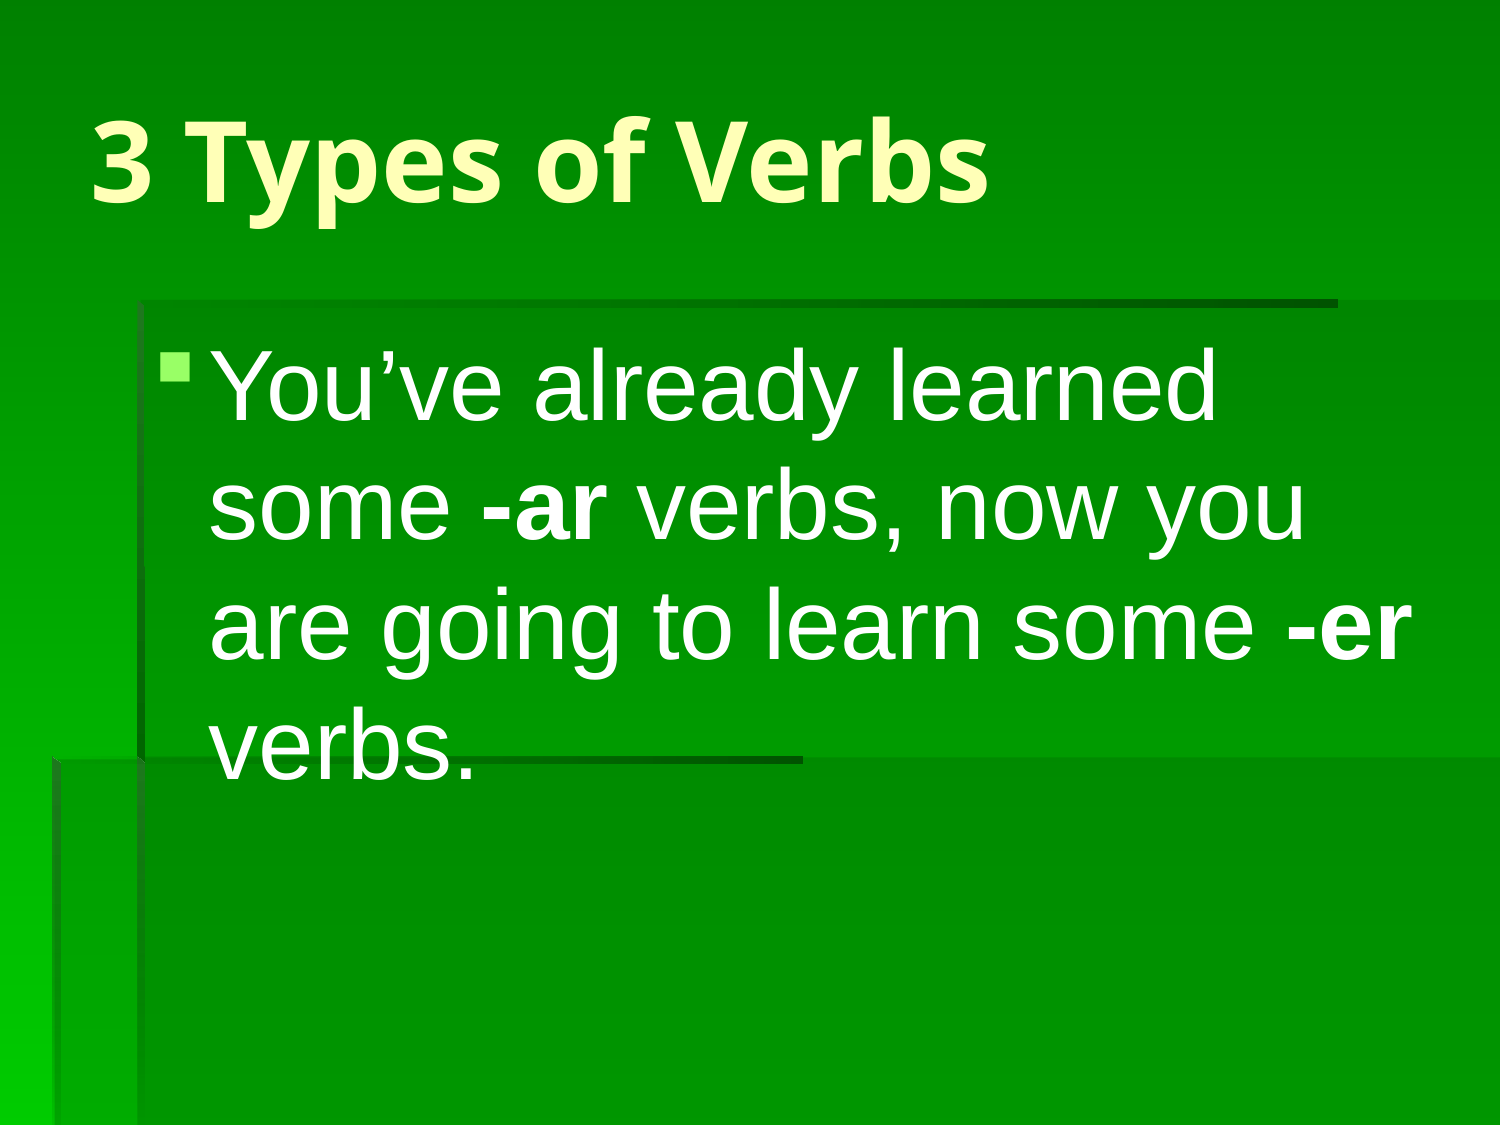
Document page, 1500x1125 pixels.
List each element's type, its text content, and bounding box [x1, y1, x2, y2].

title 3 Types of Verbs [74, 39, 1451, 276]
list You’ve already learned some -ar verbs, now you are going to learn some -er verbs. [137, 312, 1452, 1001]
